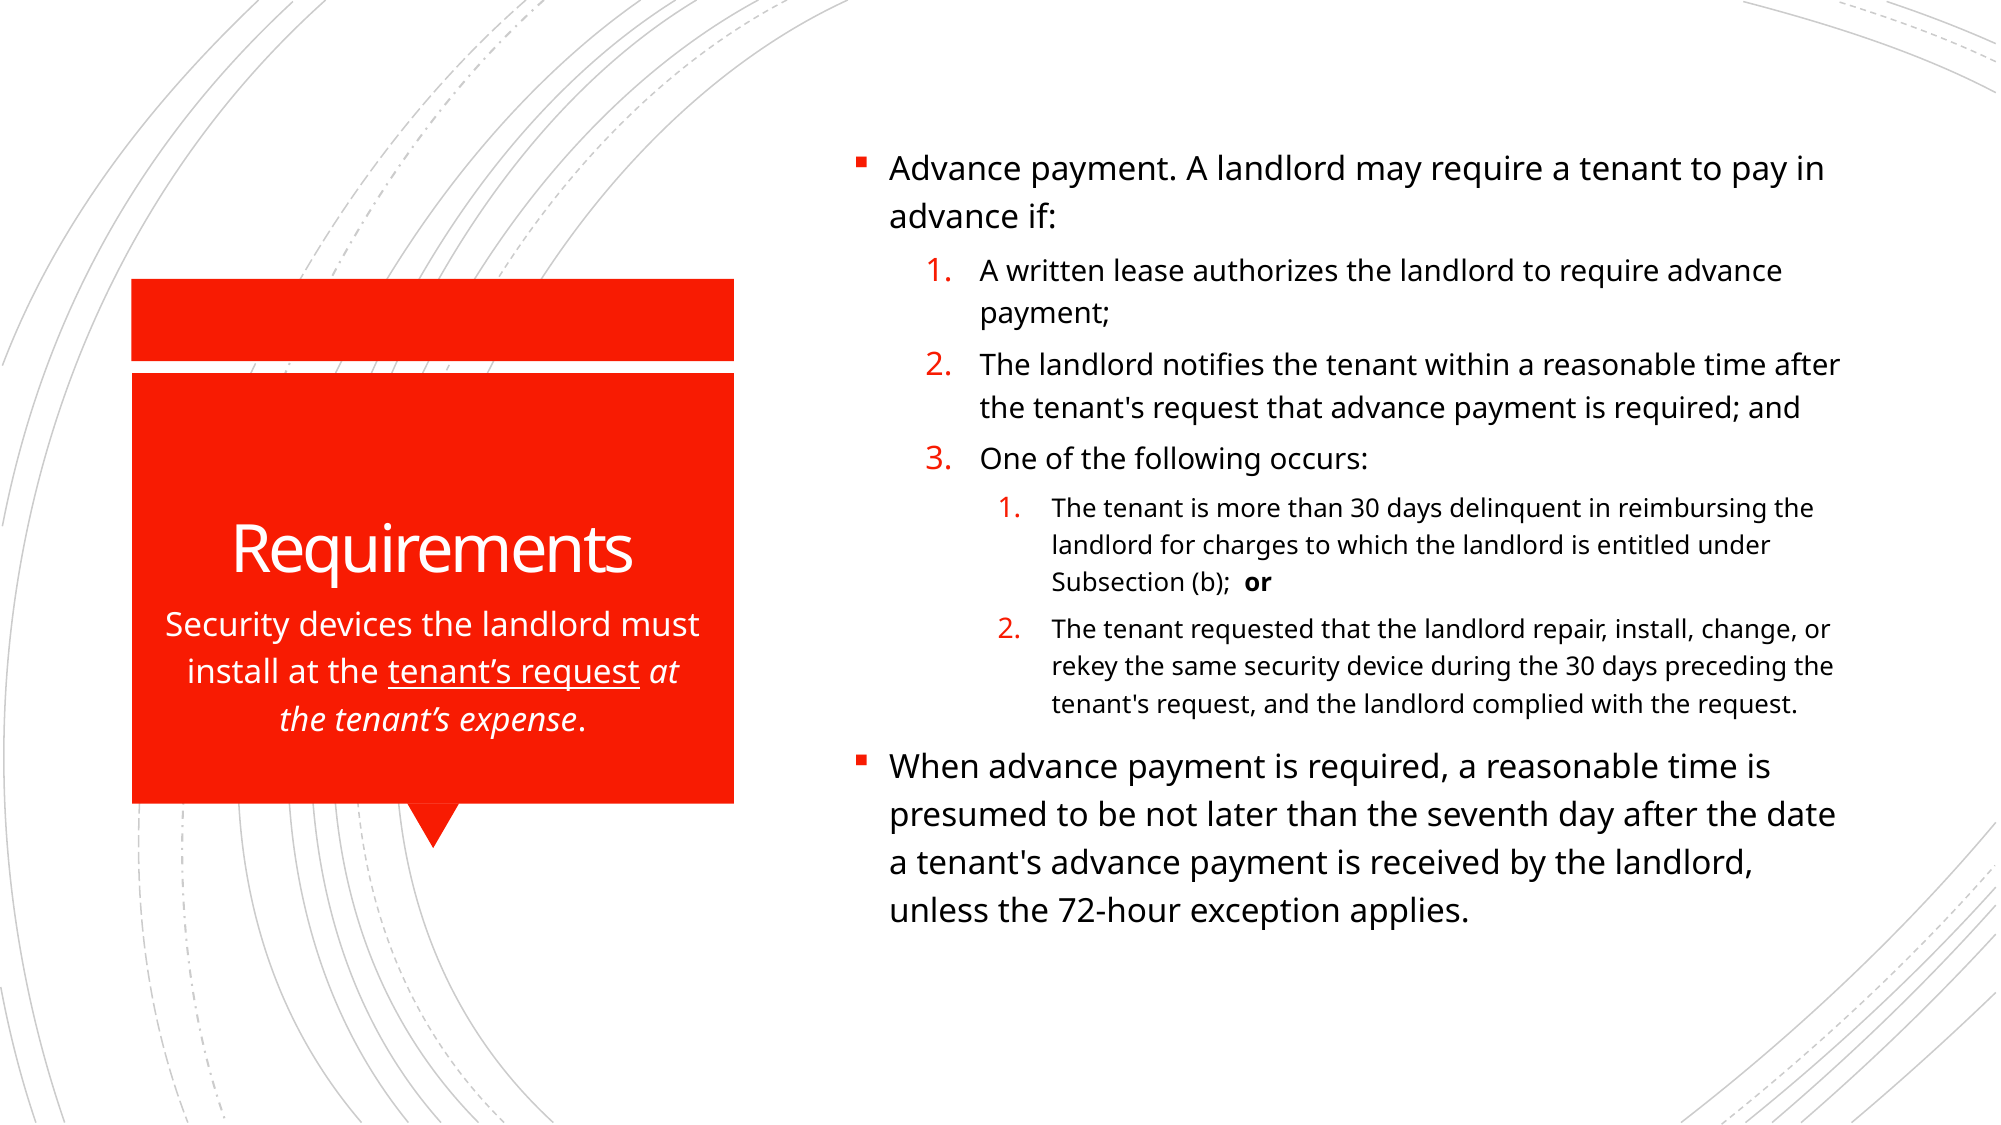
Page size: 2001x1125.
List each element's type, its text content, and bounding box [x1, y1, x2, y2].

title Requirements [145, 385, 721, 587]
list Advance payment. A landlord may require a tenant to pay in advance if: A written lease authorizes the landlord to require advance payment; The landlord notifies the tenant within a reasonable time after the tenant's request that advance payment is required; and One of the following occurs: The tenant is more than 30 days delinquent in reimbursing the landlord for charges to which the landlord is entitled under Subsection (b); or The tenant requested that the landlord repair, install, change, or rekey the same security device during the 30 days preceding the tenant's request, and the landlord complied with the request. When advance payment is required, a reasonable time is presumed to be not later than the seventh day after the date a tenant's advance payment is received by the landlord, unless the 72-hour exception applies. [838, 131, 1868, 993]
list Security devices the landlord must install at the tenant’s request at the tenant’s expense. [145, 587, 721, 788]
